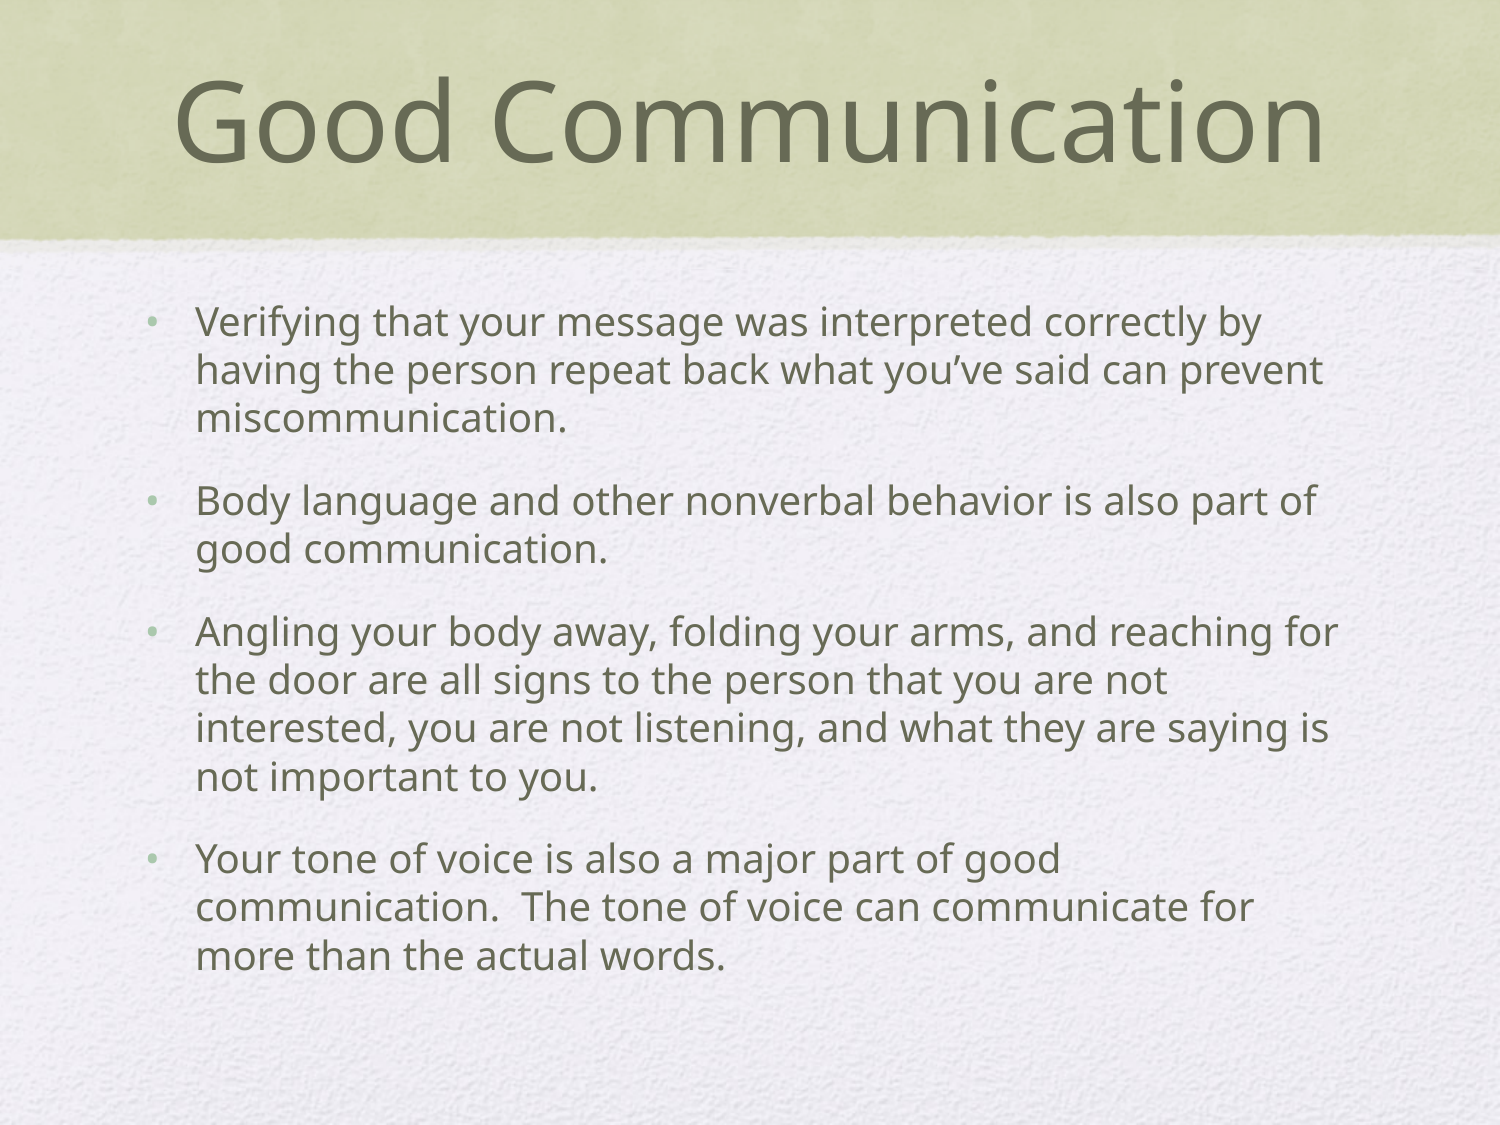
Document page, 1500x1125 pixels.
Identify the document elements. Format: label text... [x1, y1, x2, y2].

list Verifying that your message was interpreted correctly by having the person repeat back what you’ve said can prevent miscommunication. Body language and other nonverbal behavior is also part of good communication. Angling your body away, folding your arms, and reaching for the door are all signs to the person that you are not interested, you are not listening, and what they are saying is not important to you. Your tone of voice is also a major part of good communication. The tone of voice can communicate for more than the actual words. [129, 288, 1372, 993]
picture [0, 225, 1500, 1125]
title Good Communication [129, 6, 1372, 239]
